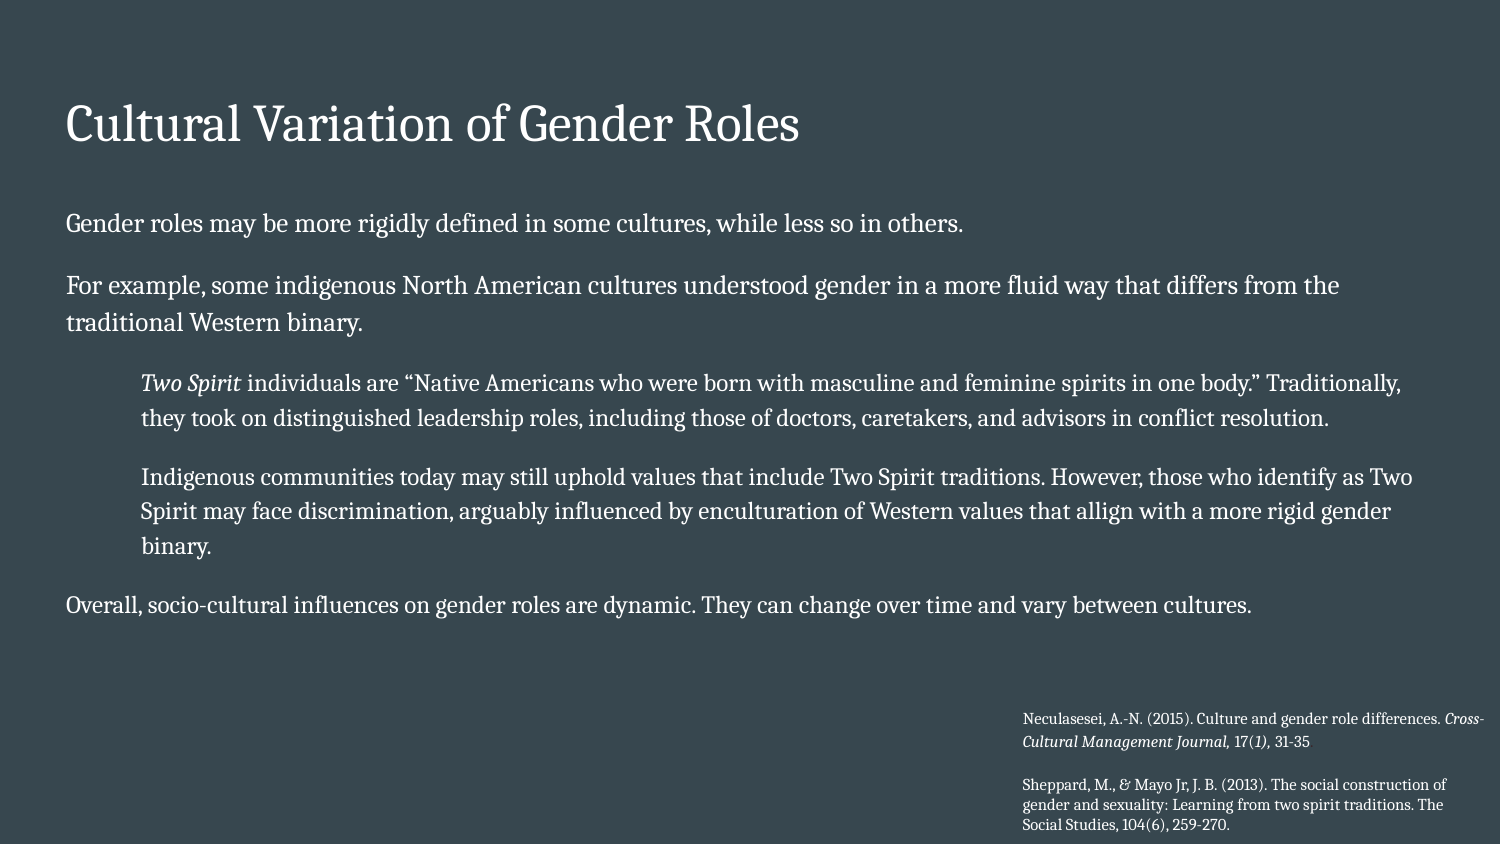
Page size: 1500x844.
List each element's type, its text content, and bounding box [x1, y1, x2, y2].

list Gender roles may be more rigidly defined in some cultures, while less so in others. For example, some indigenous North American cultures understood gender in a more fluid way that differs from the traditional Western binary. Two Spirit individuals are “Native Americans who were born with masculine and feminine spirits in one body.” Traditionally, they took on distinguished leadership roles, including those of doctors, caretakers, and advisors in conflict resolution. Indigenous communities today may still uphold values that include Two Spirit traditions. However, those who identify as Two Spirit may face discrimination, arguably influenced by enculturation of Western values that allign with a more rigid gender binary. Overall, socio-cultural influences on gender roles are dynamic. They can change over time and vary between cultures. [51, 185, 1449, 747]
title Cultural Variation of Gender Roles [51, 72, 1449, 167]
text_box Neculasesei, A.-N. (2015). Culture and gender role differences. Cross-Cultural Management Journal, 17(1), 31-35. Sheppard, M., & Mayo Jr, J. B. (2013). The social construction of gender and sexuality: Learning from two spirit traditions. The Social Studies, 104(6), 259-270. [1007, 690, 1500, 844]
